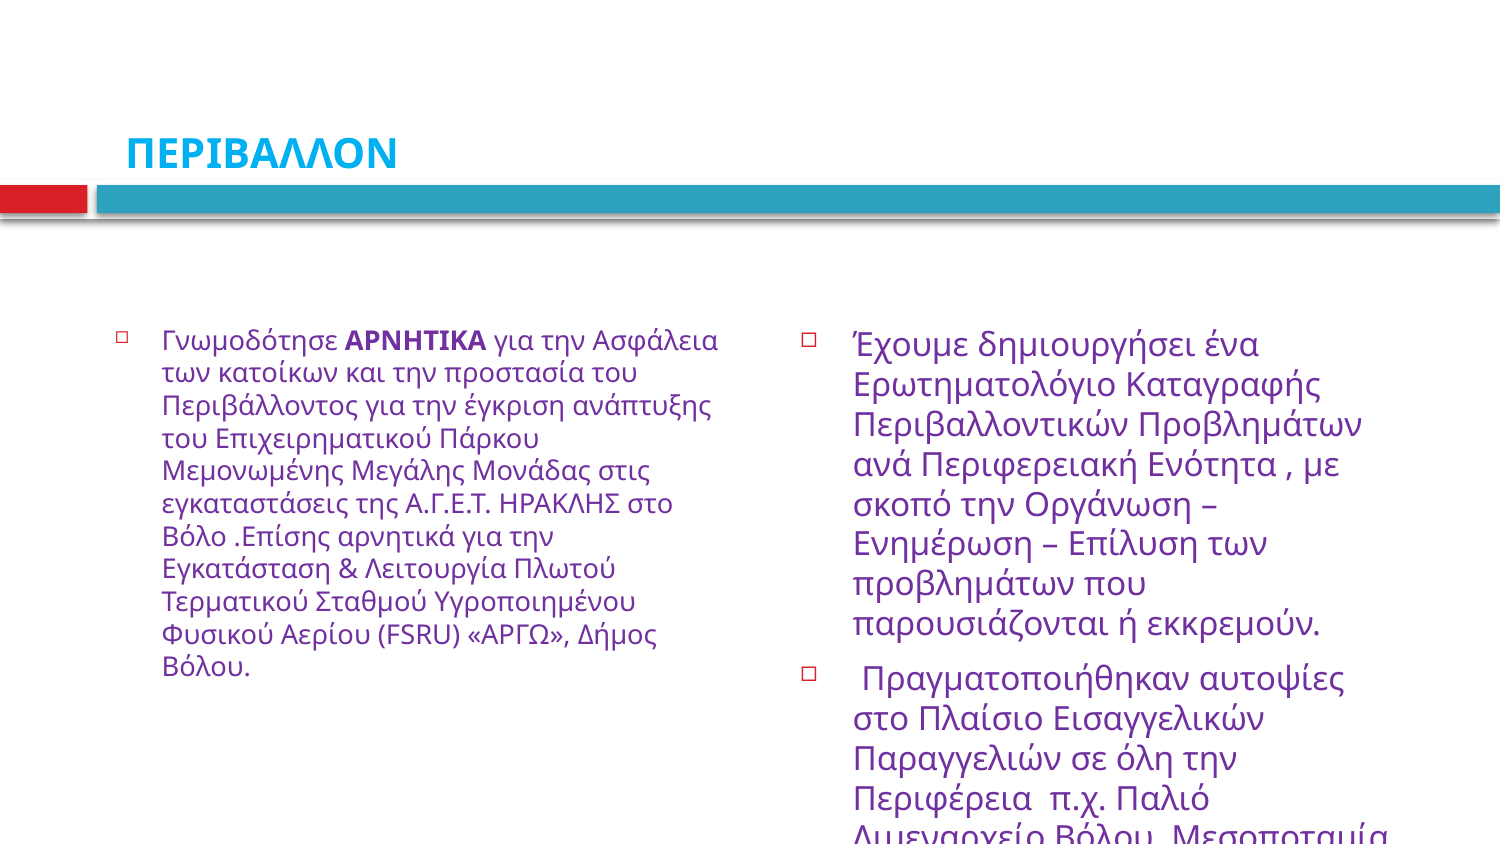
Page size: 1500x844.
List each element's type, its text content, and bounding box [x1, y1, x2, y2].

list Γνωμοδότησε ΑΡΝΗΤΙΚΑ για την Ασφάλεια των κατοίκων και την προστασία του Περιβάλλοντος για την έγκριση ανάπτυξης του Επιχειρηματικού Πάρκου Μεμονωμένης Μεγάλης Μονάδας στις εγκαταστάσεις της Α.Γ.Ε.Τ. ΗΡΑΚΛΗΣ στο Βόλο .Επίσης αρνητικά για την Εγκατάσταση & Λειτουργία Πλωτού Τερματικού Σταθμού Υγροποιημένου Φυσικού Αερίου (FSRU) «ΑΡΓΩ», Δήμος Βόλου. [100, 315, 738, 691]
list Έχουμε δημιουργήσει ένα Ερωτηματολόγιο Καταγραφής Περιβαλλοντικών Προβλημάτων ανά Περιφερειακή Ενότητα , με σκοπό την Οργάνωση – Ενημέρωση – Επίλυση των προβλημάτων που παρουσιάζονται ή εκκρεμούν. Πραγματοποιήθηκαν αυτοψίες στο Πλαίσιο Εισαγγελικών Παραγγελιών σε όλη την Περιφέρεια π.χ. Παλιό Λιμεναρχείο Βόλου, Μεσοποταμία Λάρισας κ.α.) [785, 315, 1423, 691]
title ΠΕΡΙΒΑΛΛΟΝ [99, 19, 1438, 185]
